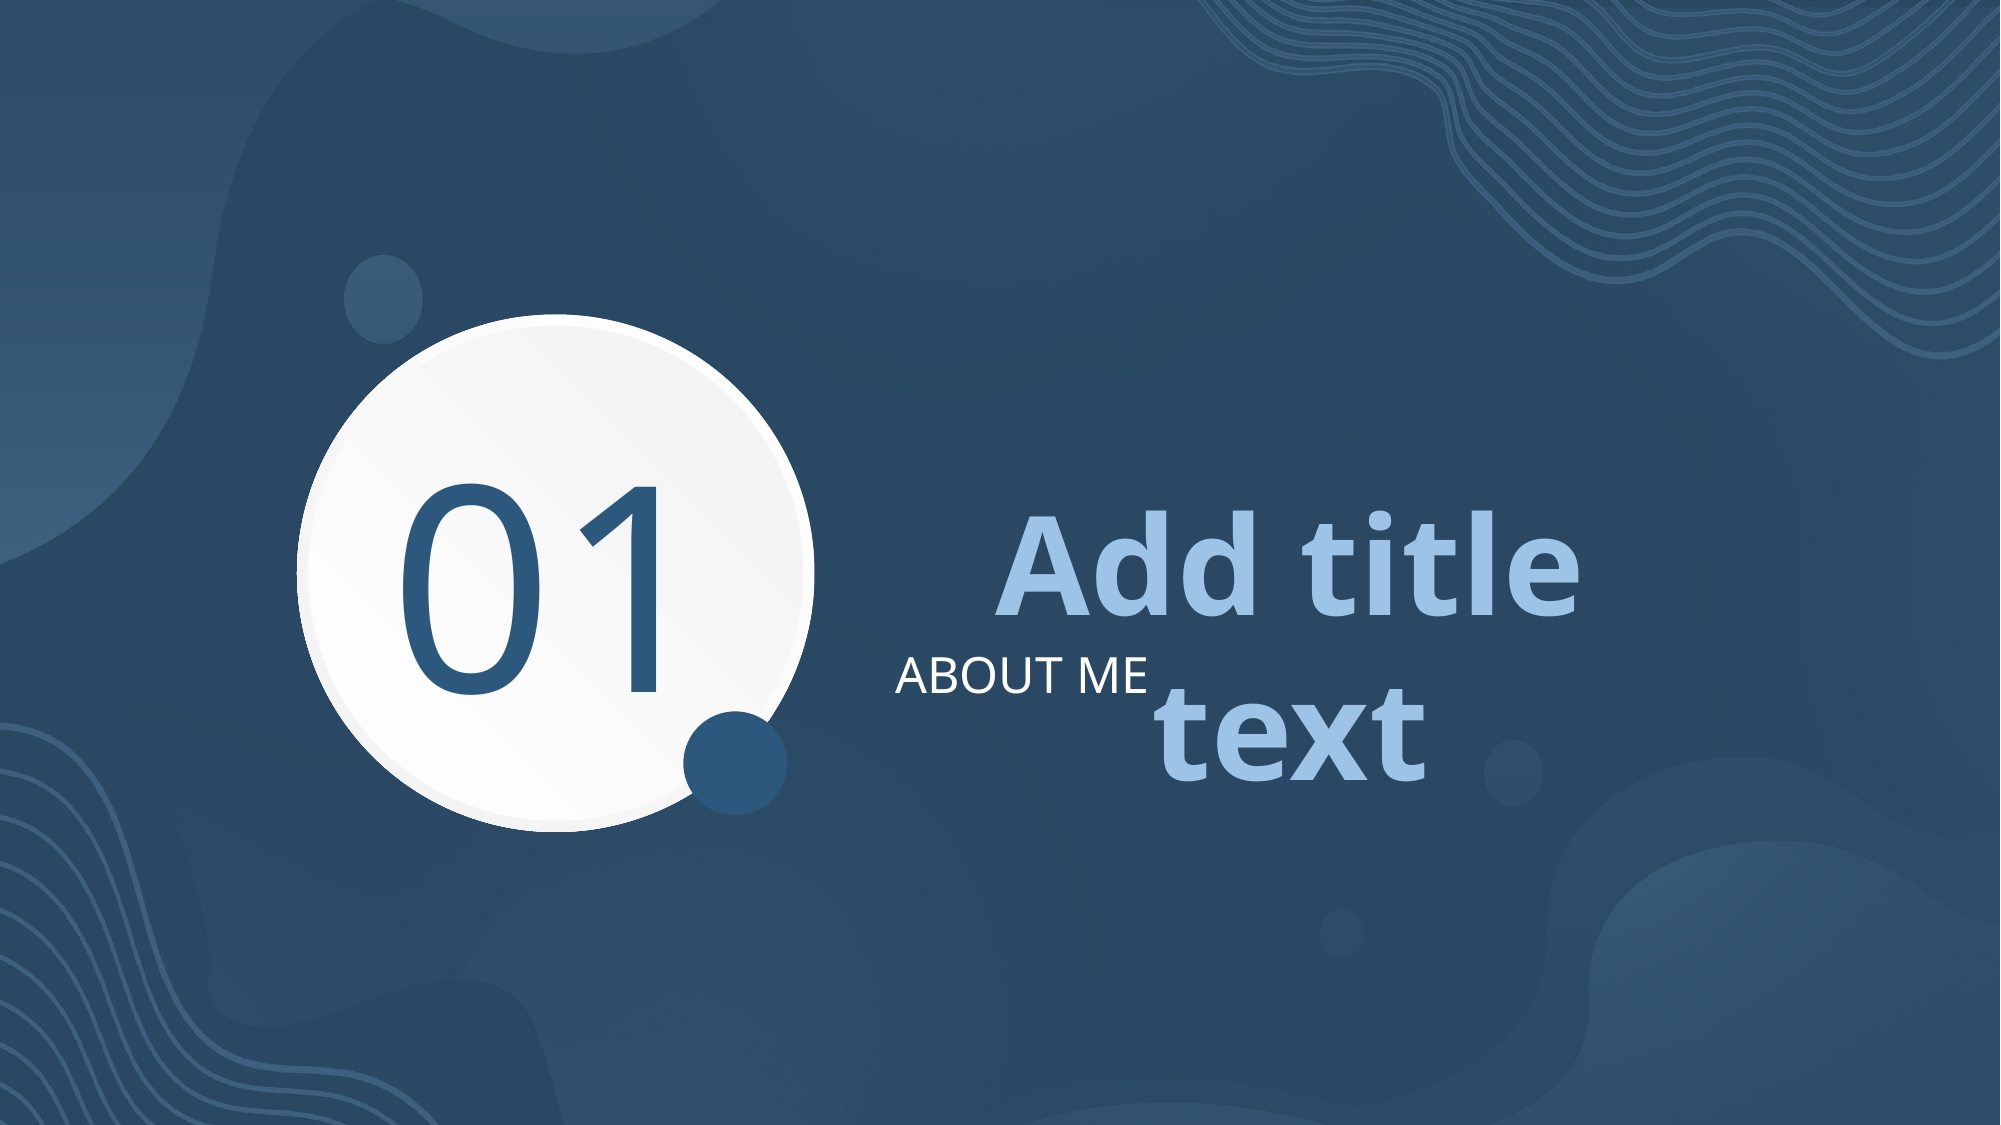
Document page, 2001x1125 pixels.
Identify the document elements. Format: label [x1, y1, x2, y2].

picture [0, 0, 2000, 1125]
text_box [296, 314, 815, 833]
